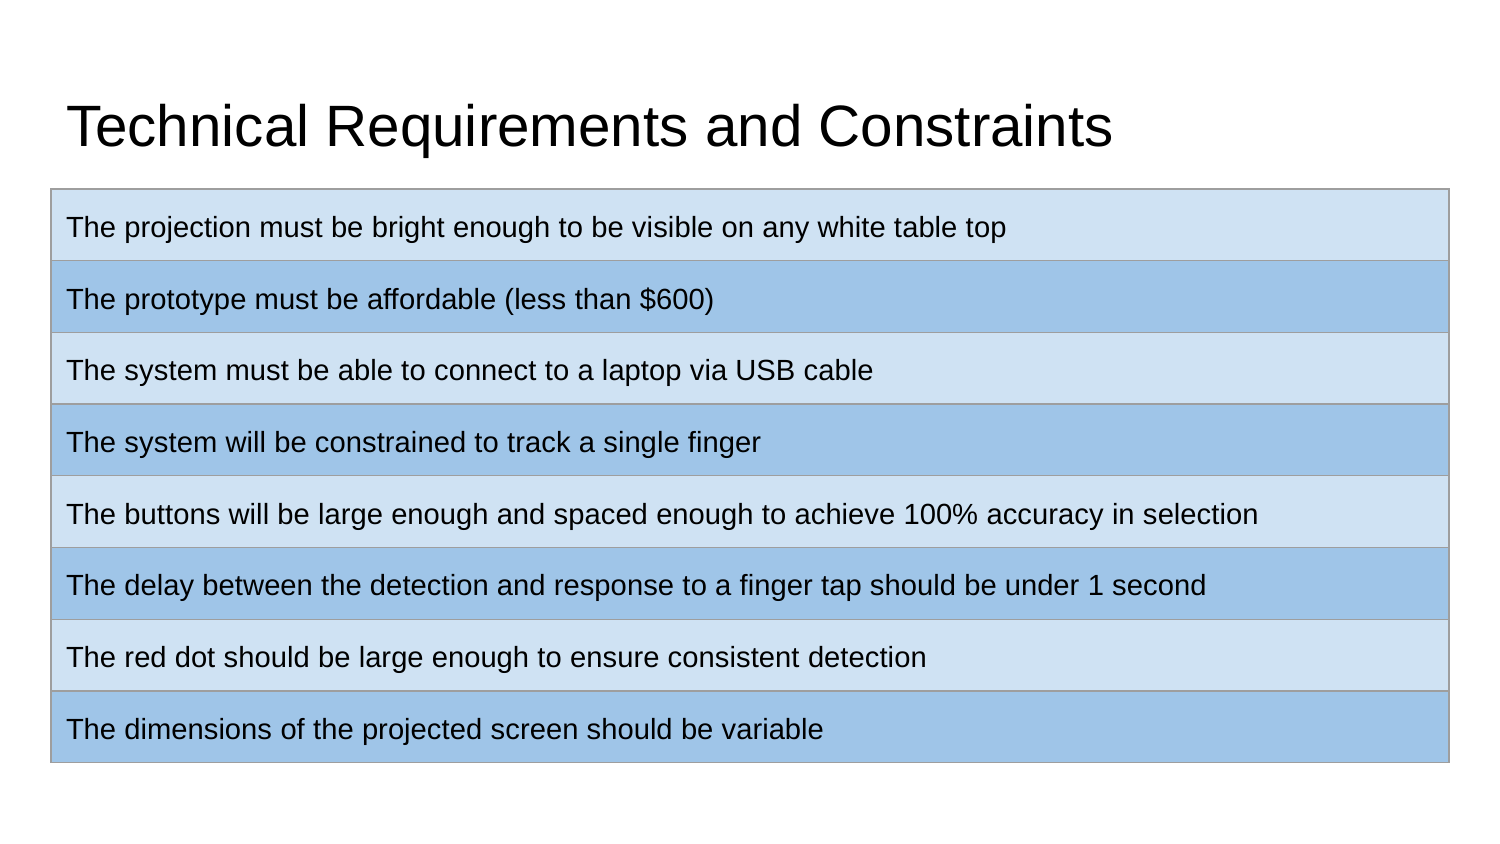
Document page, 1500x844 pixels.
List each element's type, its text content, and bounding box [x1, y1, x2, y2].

table_cell The prototype must be affordable (less than $600) [52, 261, 1448, 332]
table_cell The red dot should be large enough to ensure consistent detection [52, 620, 1448, 690]
table_cell The buttons will be large enough and spaced enough to achieve 100% accuracy in selection [52, 476, 1448, 547]
table_cell The system will be constrained to track a single finger [52, 405, 1448, 475]
table_cell The system must be able to connect to a laptop via USB cable [52, 333, 1448, 403]
table_cell The dimensions of the projected screen should be variable [52, 692, 1448, 762]
table_header The projection must be bright enough to be visible on any white table top [52, 190, 1448, 260]
table_cell The delay between the detection and response to a finger tap should be under 1 second [52, 548, 1448, 619]
title Technical Requirements and Constraints [51, 72, 1449, 167]
